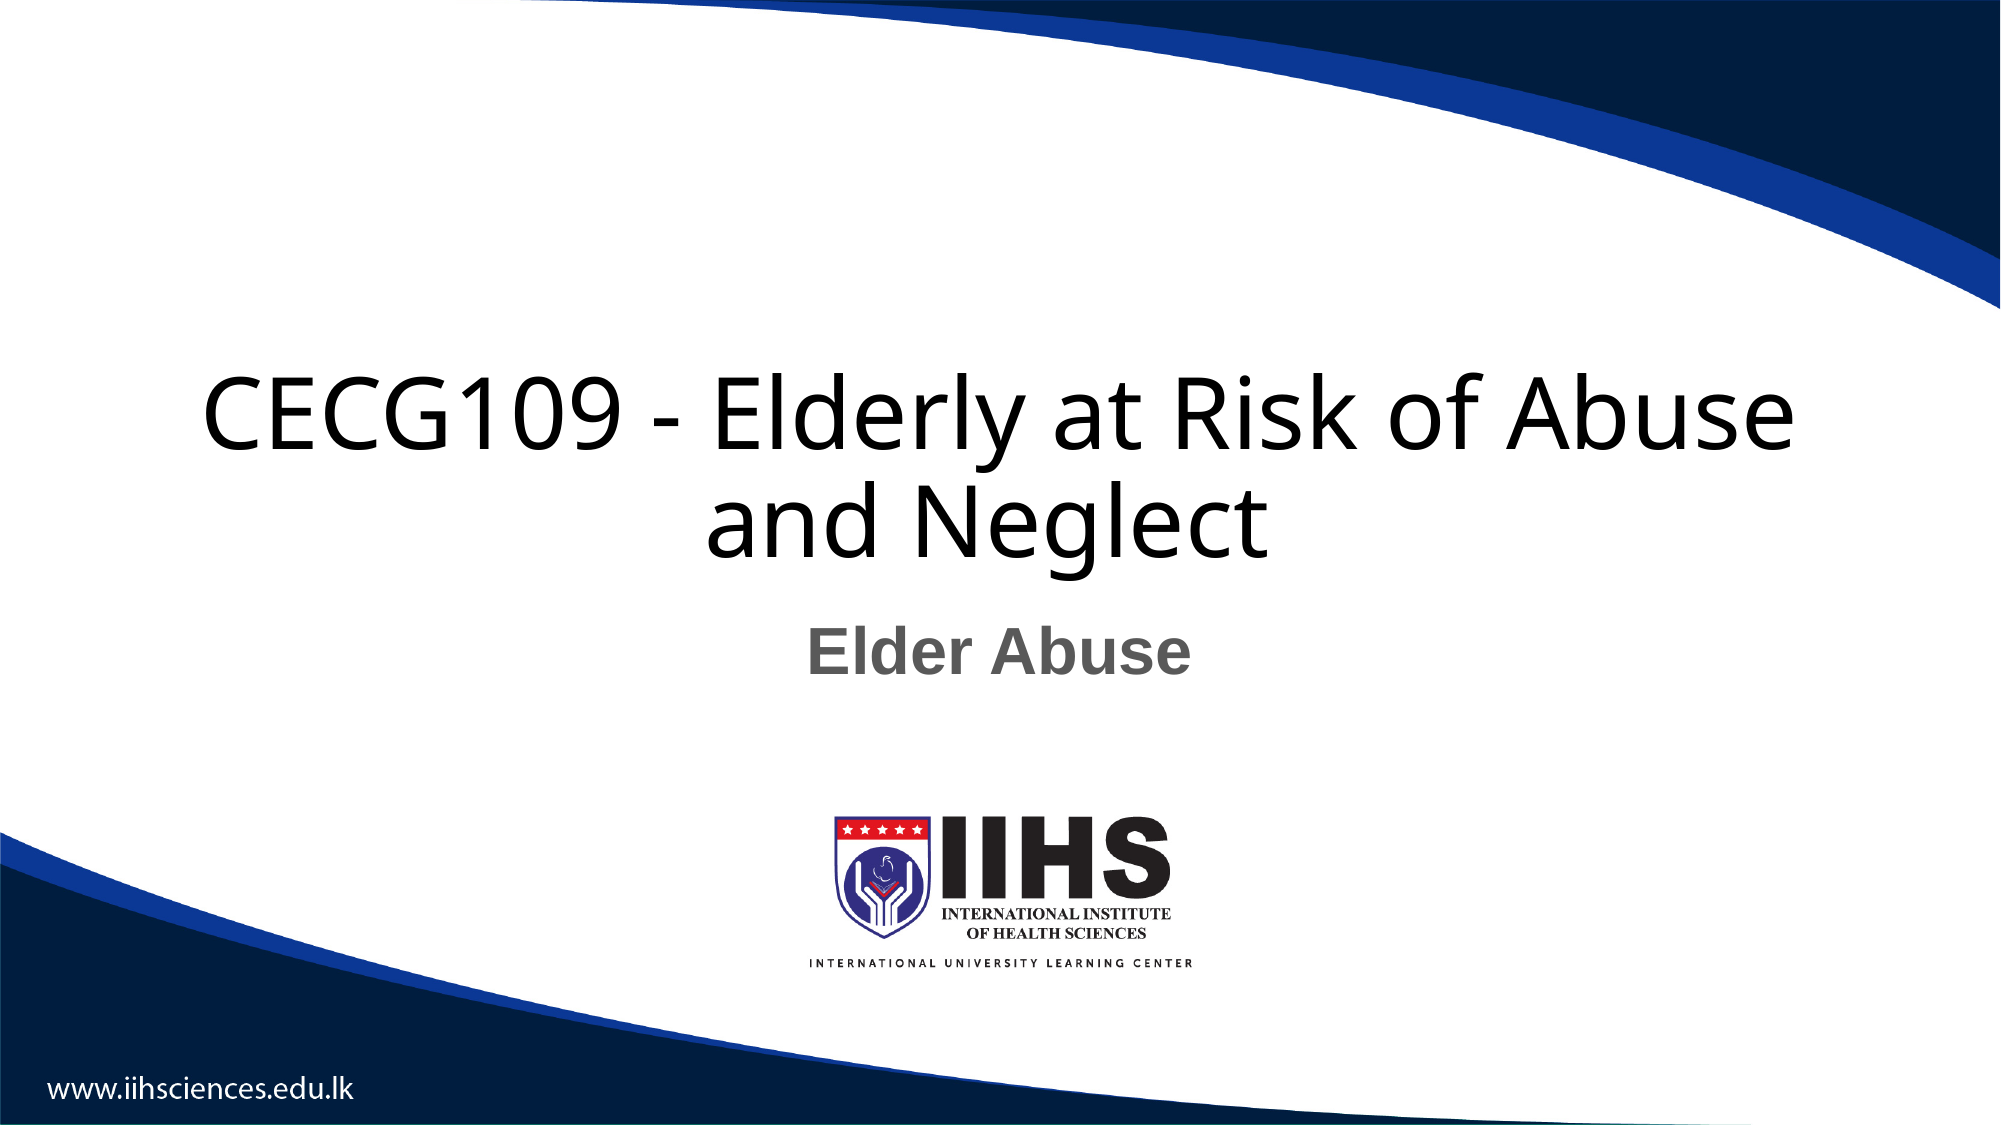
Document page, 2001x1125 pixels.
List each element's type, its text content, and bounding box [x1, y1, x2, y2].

subtitle Elder Abuse [249, 609, 1750, 770]
title CECG109 - Elderly at Risk of Abuse and Neglect [137, 362, 1863, 580]
picture [0, 0, 2001, 1125]
